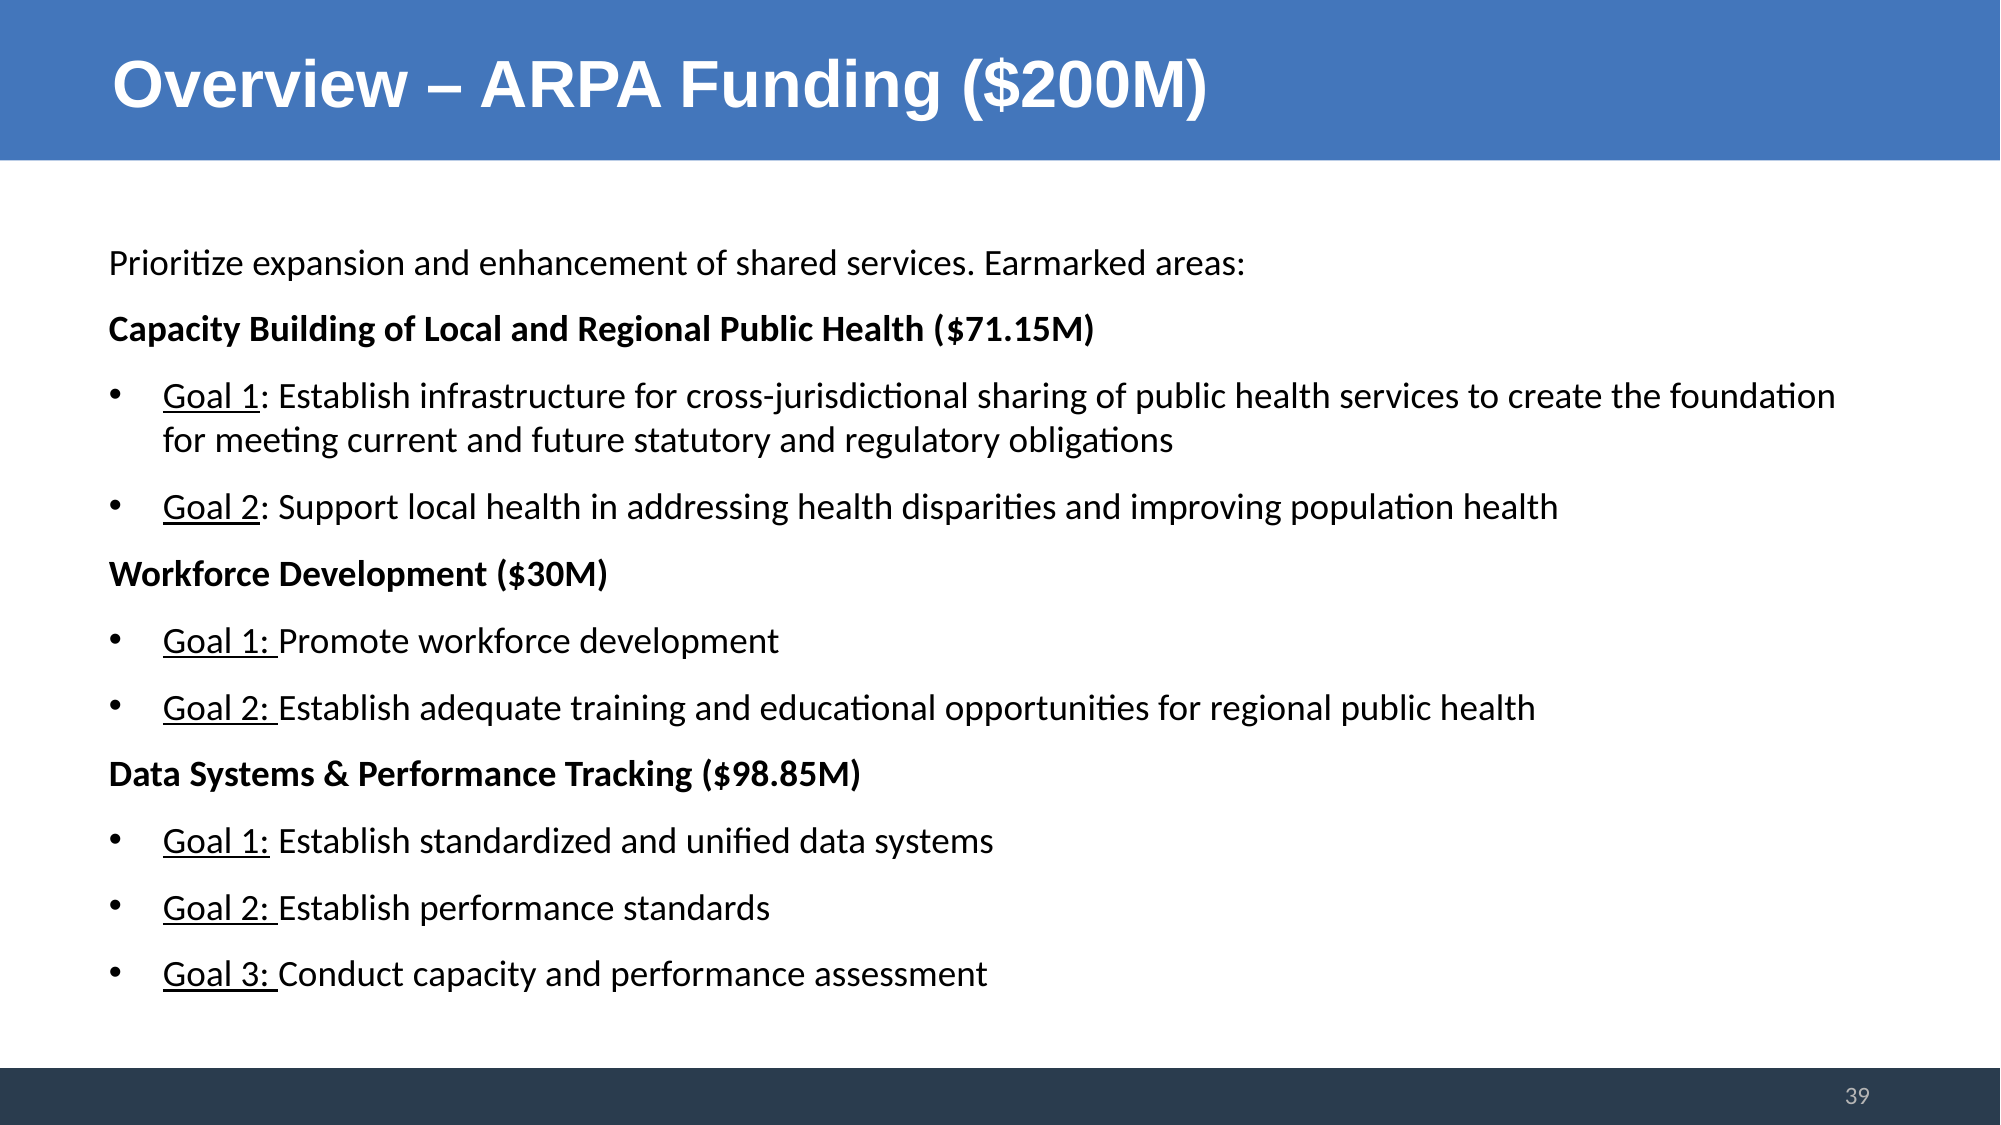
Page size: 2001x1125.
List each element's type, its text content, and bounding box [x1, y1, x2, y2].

list Prioritize expansion and enhancement of shared services. Earmarked areas: Capacity Building of Local and Regional Public Health ($71.15M) Goal 1: Establish infrastructure for cross-jurisdictional sharing of public health services to create the foundation for meeting current and future statutory and regulatory obligations Goal 2: Support local health in addressing health disparities and improving population health Workforce Development ($30M) Goal 1: Promote workforce development Goal 2: Establish adequate training and educational opportunities for regional public health Data Systems & Performance Tracking ($98.85M) Goal 1: Establish standardized and unified data systems Goal 2: Establish performance standards Goal 3: Conduct capacity and performance assessment [93, 230, 1900, 1009]
slide_number 39 [1436, 1065, 1886, 1125]
title Overview – ARPA Funding ($200M) [97, 9, 1898, 153]
